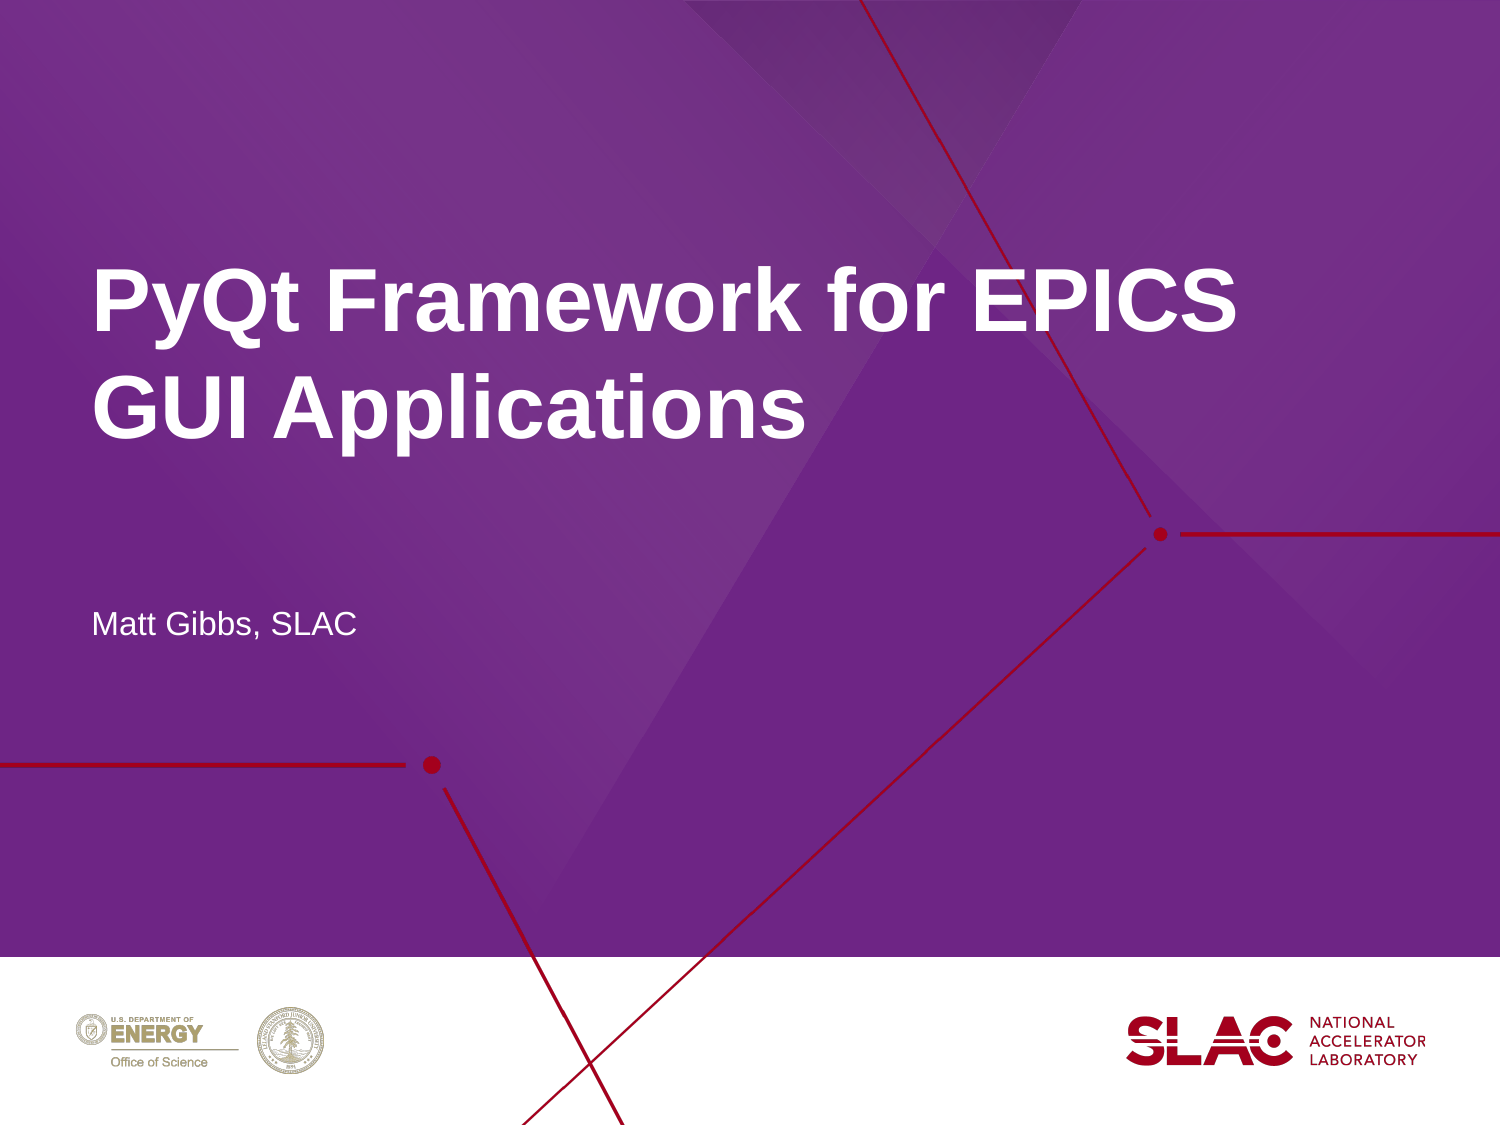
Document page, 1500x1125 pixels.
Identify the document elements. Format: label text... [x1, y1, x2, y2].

subtitle Matt Gibbs, SLAC [90, 597, 1403, 958]
title PyQt Framework for EPICS GUI Applications [90, 87, 1406, 457]
picture [0, 0, 1500, 1125]
